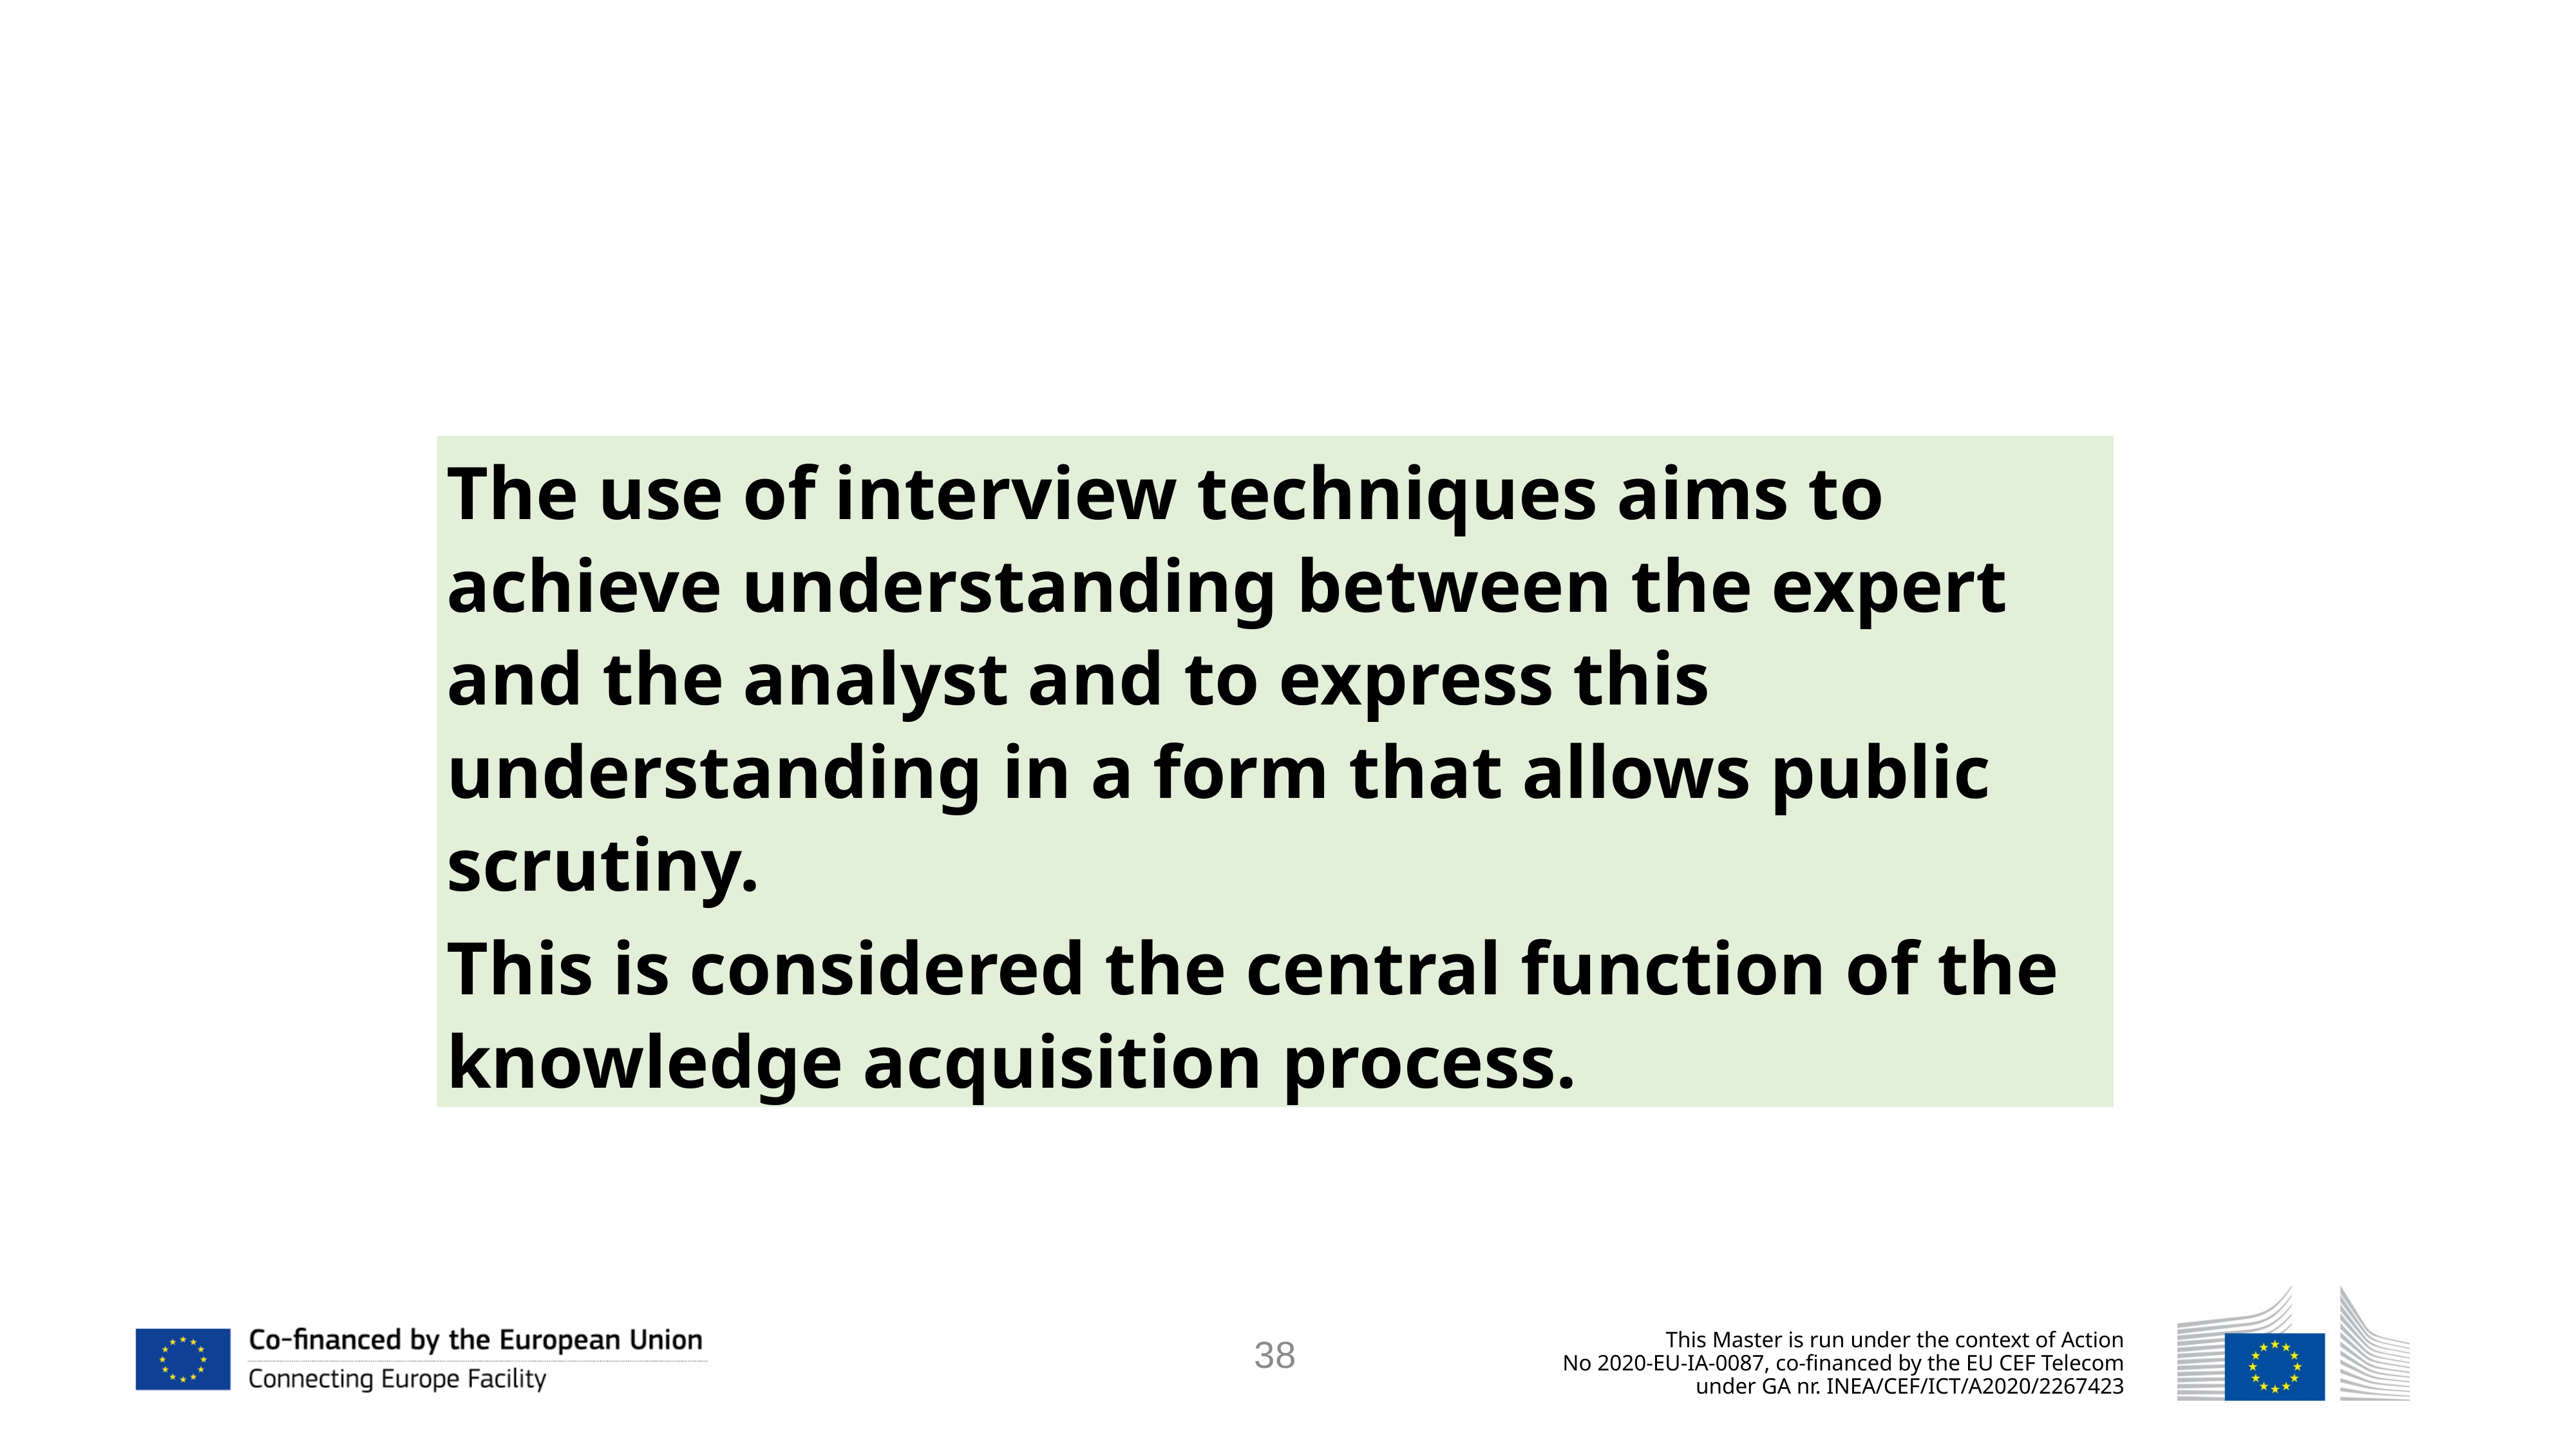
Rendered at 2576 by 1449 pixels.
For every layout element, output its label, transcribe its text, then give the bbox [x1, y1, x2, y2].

slide_number 38 [1222, 1314, 1329, 1392]
picture [124, 1319, 713, 1399]
text_box The use of interview techniques aims to achieve understanding between the expert and the analyst and to express this understanding in a form that allows public scrutiny. This is considered the central function of the knowledge acquisition process. [437, 435, 2114, 1108]
picture [2177, 1285, 2410, 1401]
